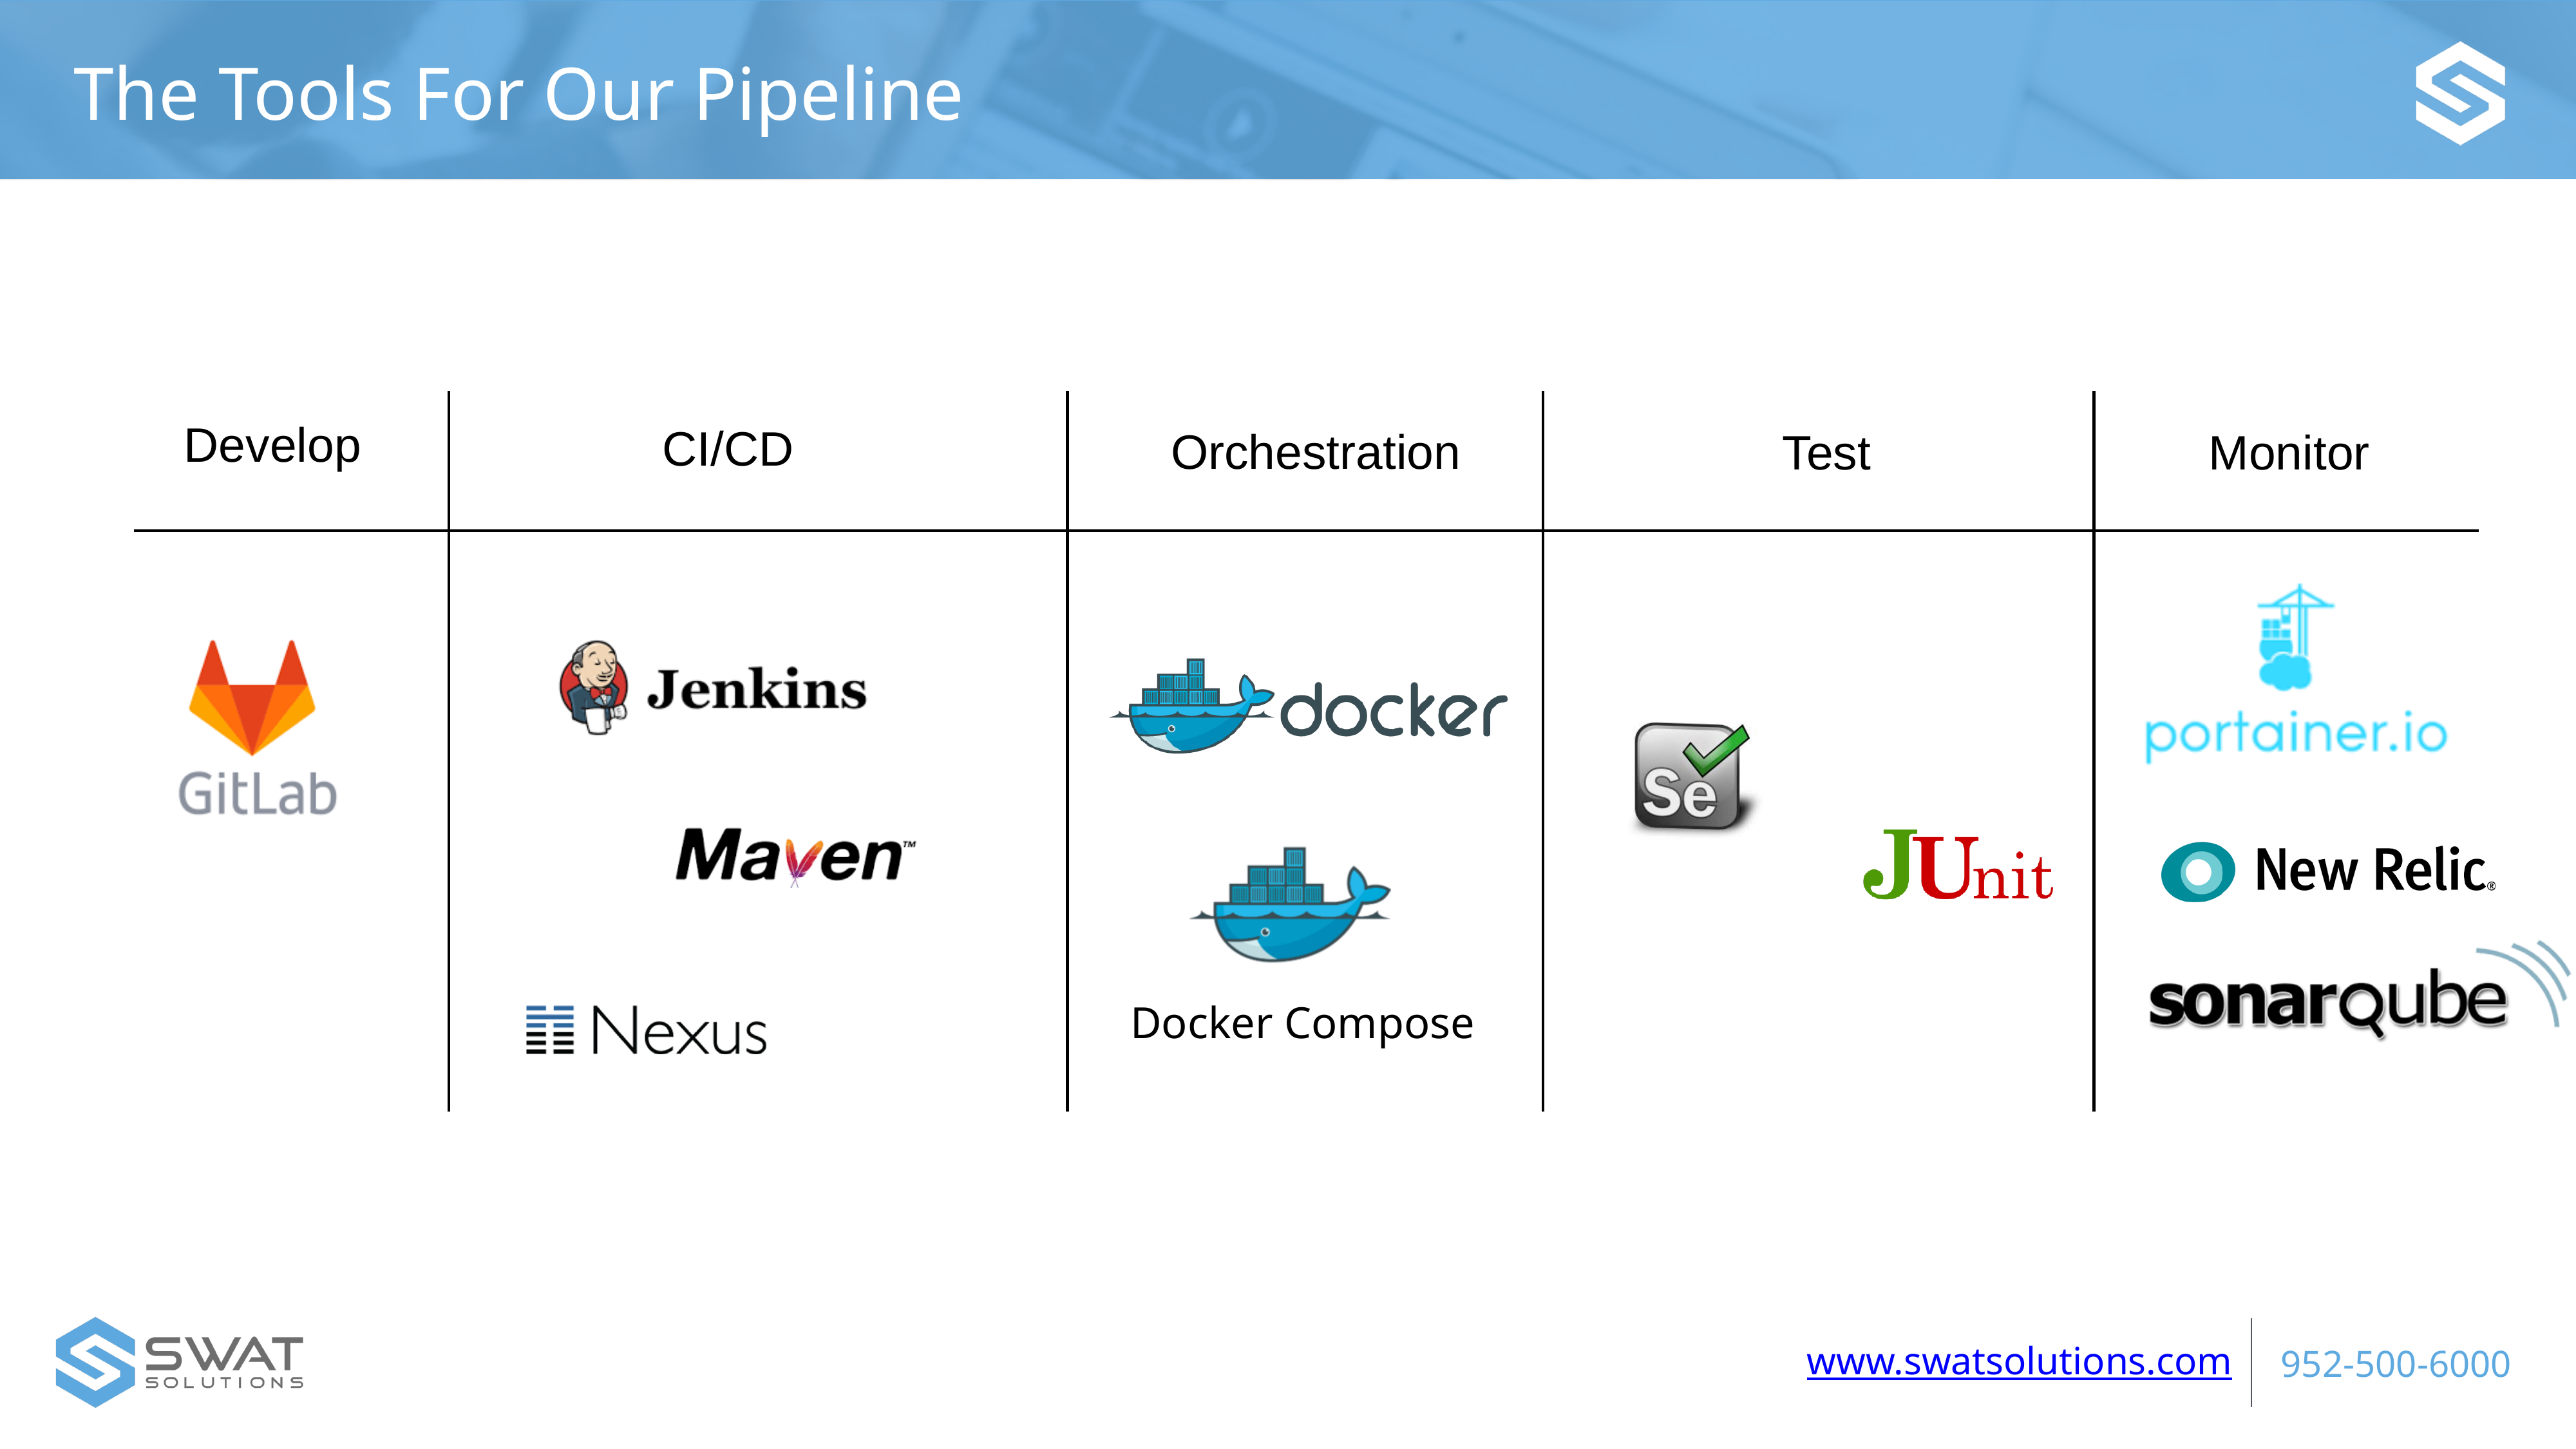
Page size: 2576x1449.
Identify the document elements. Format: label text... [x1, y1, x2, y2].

picture [79, 605, 427, 866]
text_box Develop [151, 406, 394, 480]
text_box Monitor [2201, 414, 2576, 488]
text_box CI/CD [535, 410, 922, 484]
picture [1077, 629, 1541, 788]
picture [2161, 842, 2496, 902]
picture [671, 826, 918, 889]
picture [0, 1111, 431, 1449]
text_box The Tools For Our Pipeline [66, 40, 1139, 142]
picture [2121, 576, 2477, 773]
text_box Orchestration [1122, 413, 1510, 486]
picture [1859, 765, 2058, 963]
text_box Test [1633, 414, 2020, 488]
text_box Docker Compose [1122, 988, 1495, 1055]
picture [539, 558, 887, 819]
picture [2142, 932, 2571, 1052]
picture [1189, 804, 1392, 1007]
picture [2416, 41, 2511, 146]
picture [1626, 716, 1763, 840]
picture [500, 920, 792, 1139]
